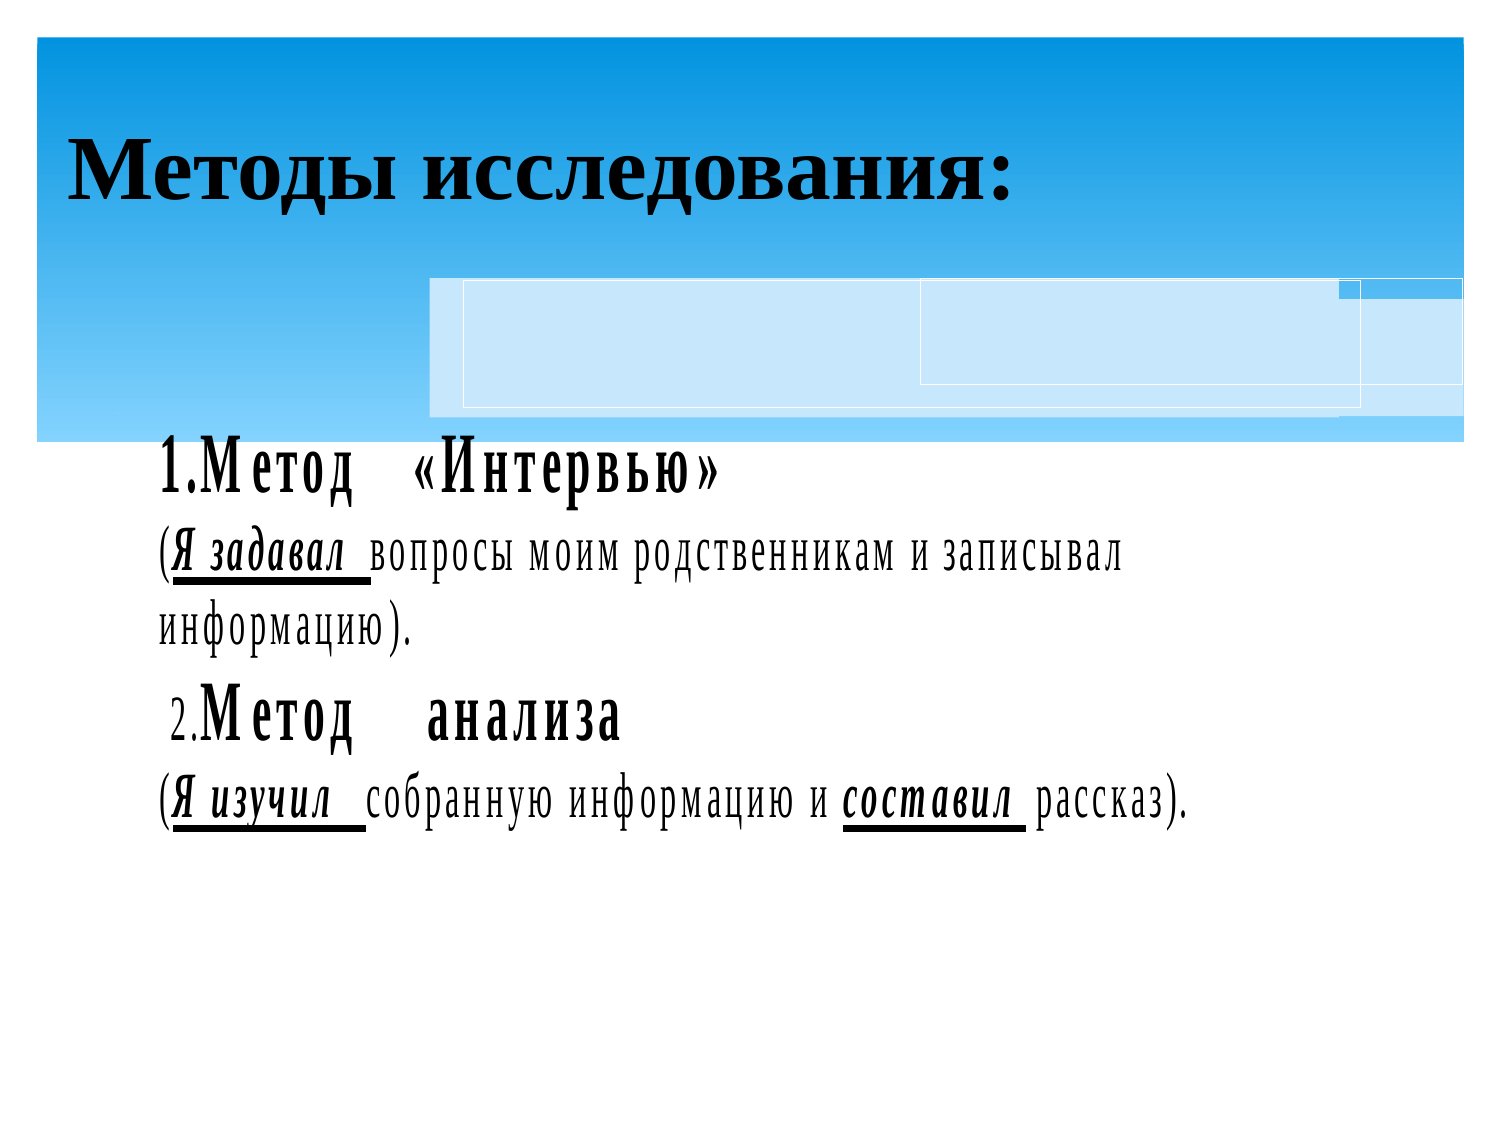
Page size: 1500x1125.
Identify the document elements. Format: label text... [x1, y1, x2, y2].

picture [117, 413, 1292, 916]
text_box Методы исследования: [67, 60, 1418, 266]
